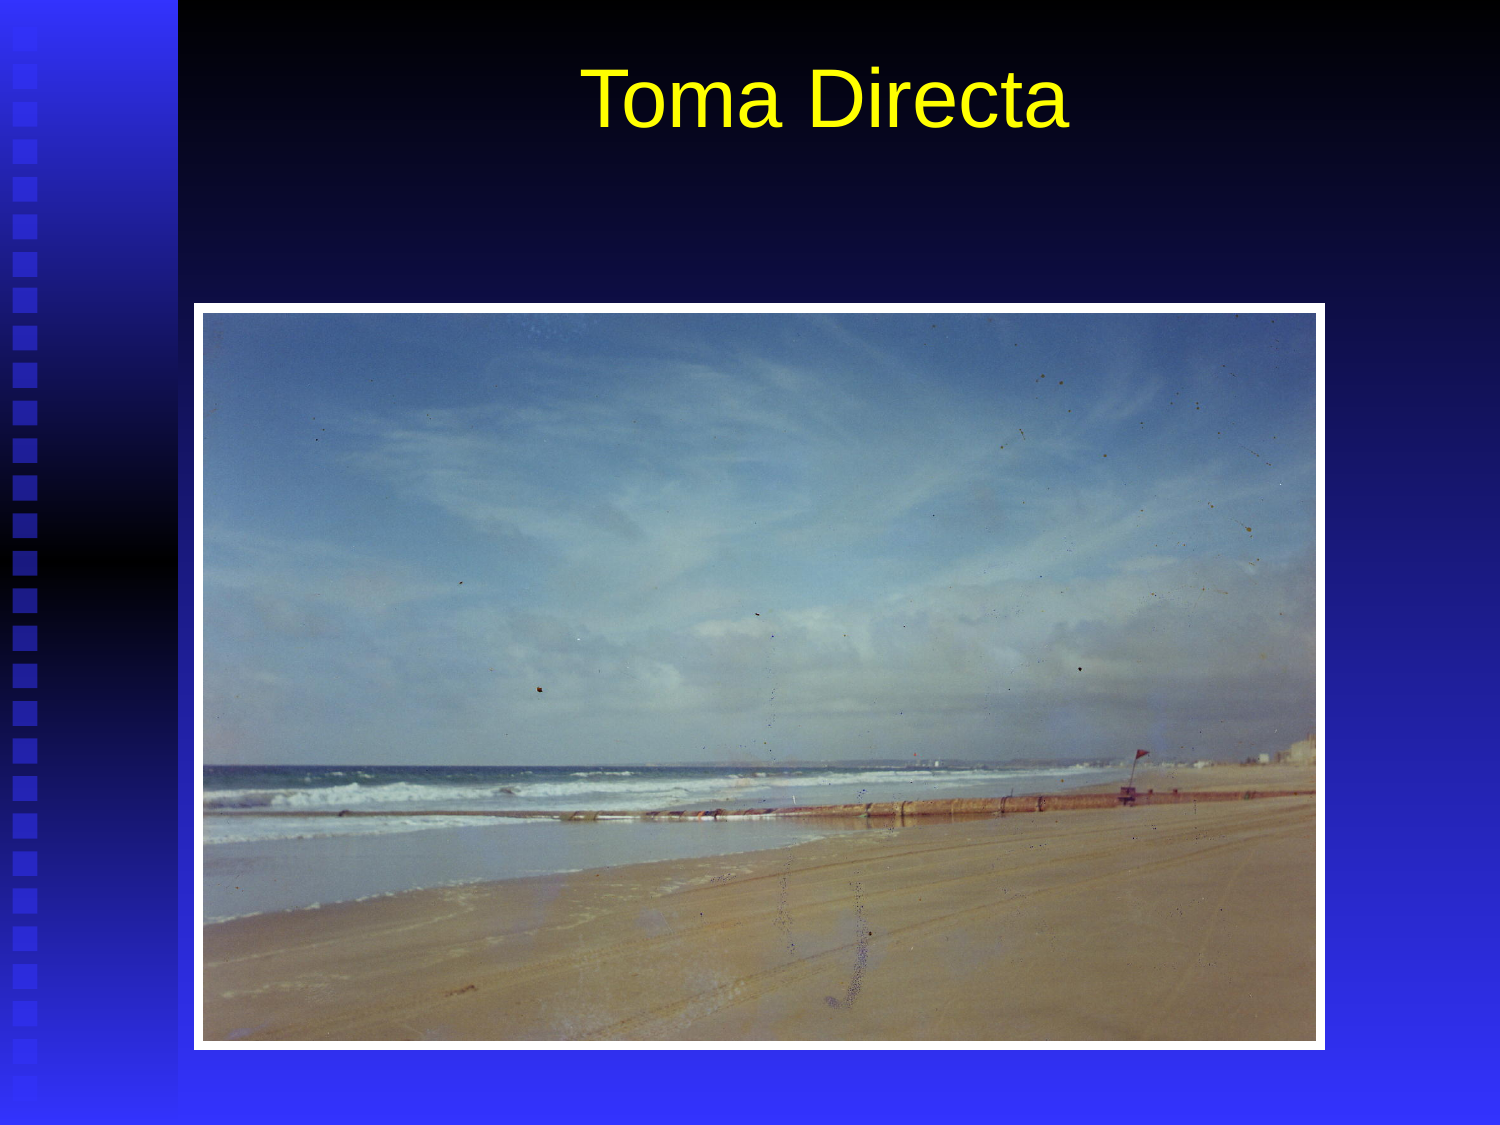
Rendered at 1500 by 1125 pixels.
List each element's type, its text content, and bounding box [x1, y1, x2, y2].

picture [202, 312, 1316, 1041]
title Toma Directa [187, 0, 1463, 188]
